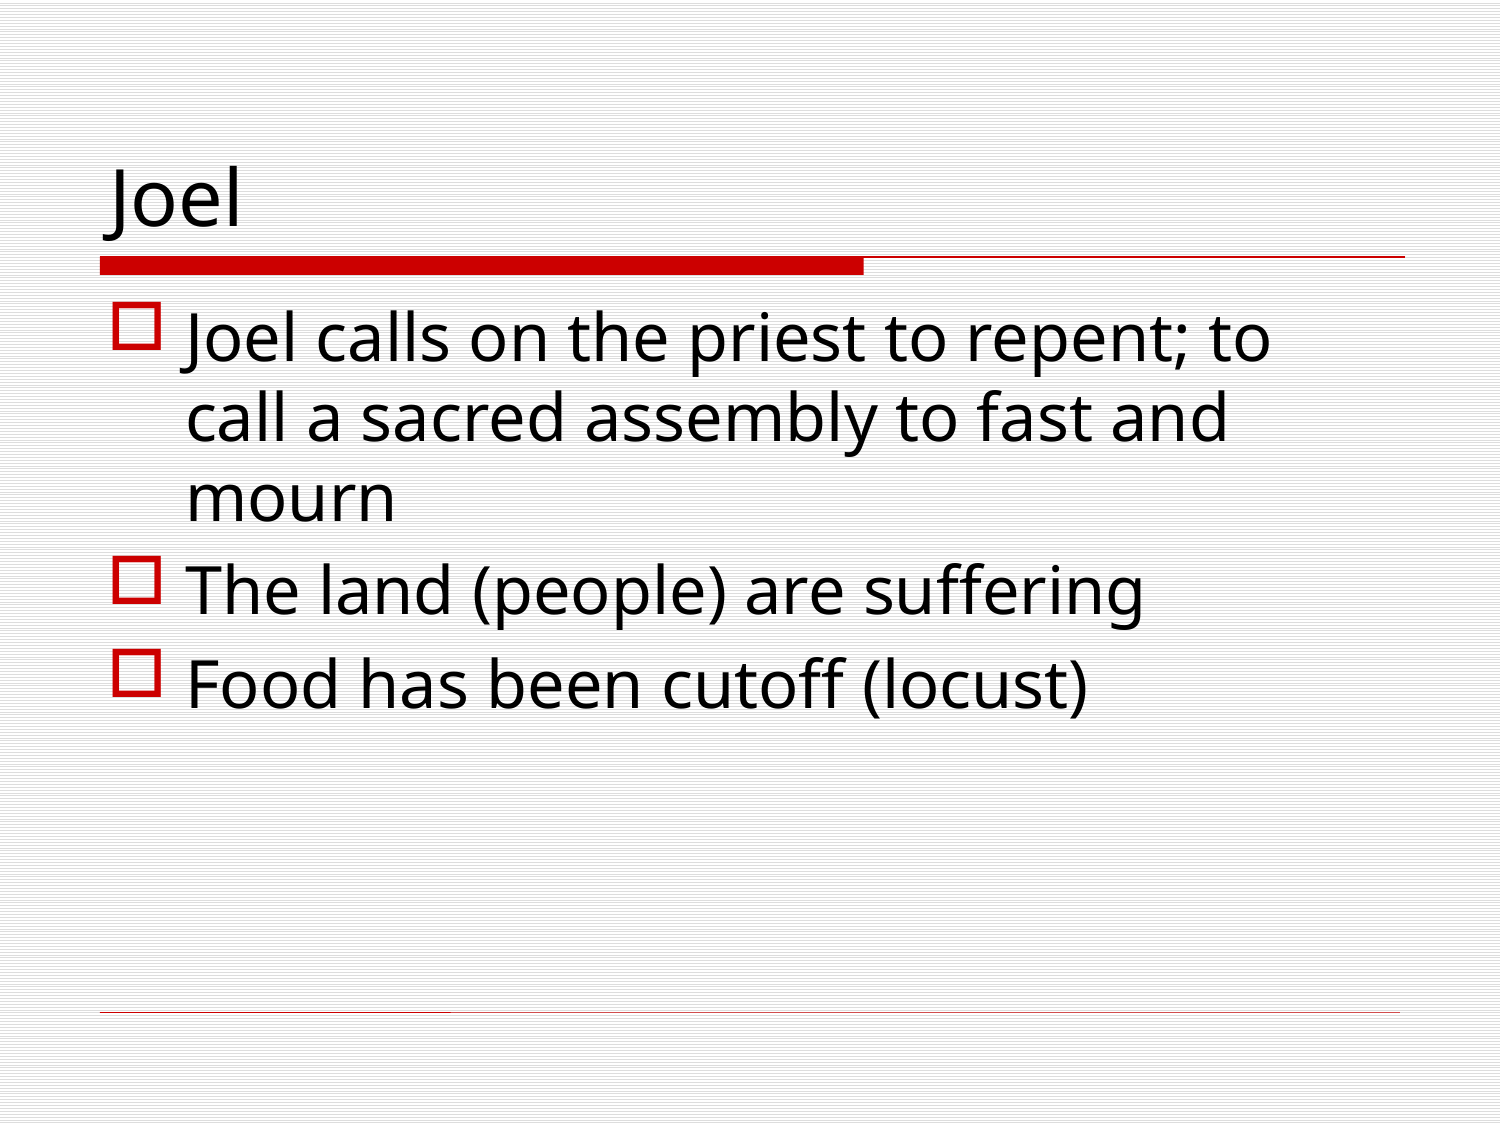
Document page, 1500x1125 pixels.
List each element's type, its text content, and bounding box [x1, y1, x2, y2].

title Joel [94, 50, 1407, 250]
list Joel calls on the priest to repent; to call a sacred assembly to fast and mourn The land (people) are suffering Food has been cutoff (locust) [92, 287, 1406, 988]
